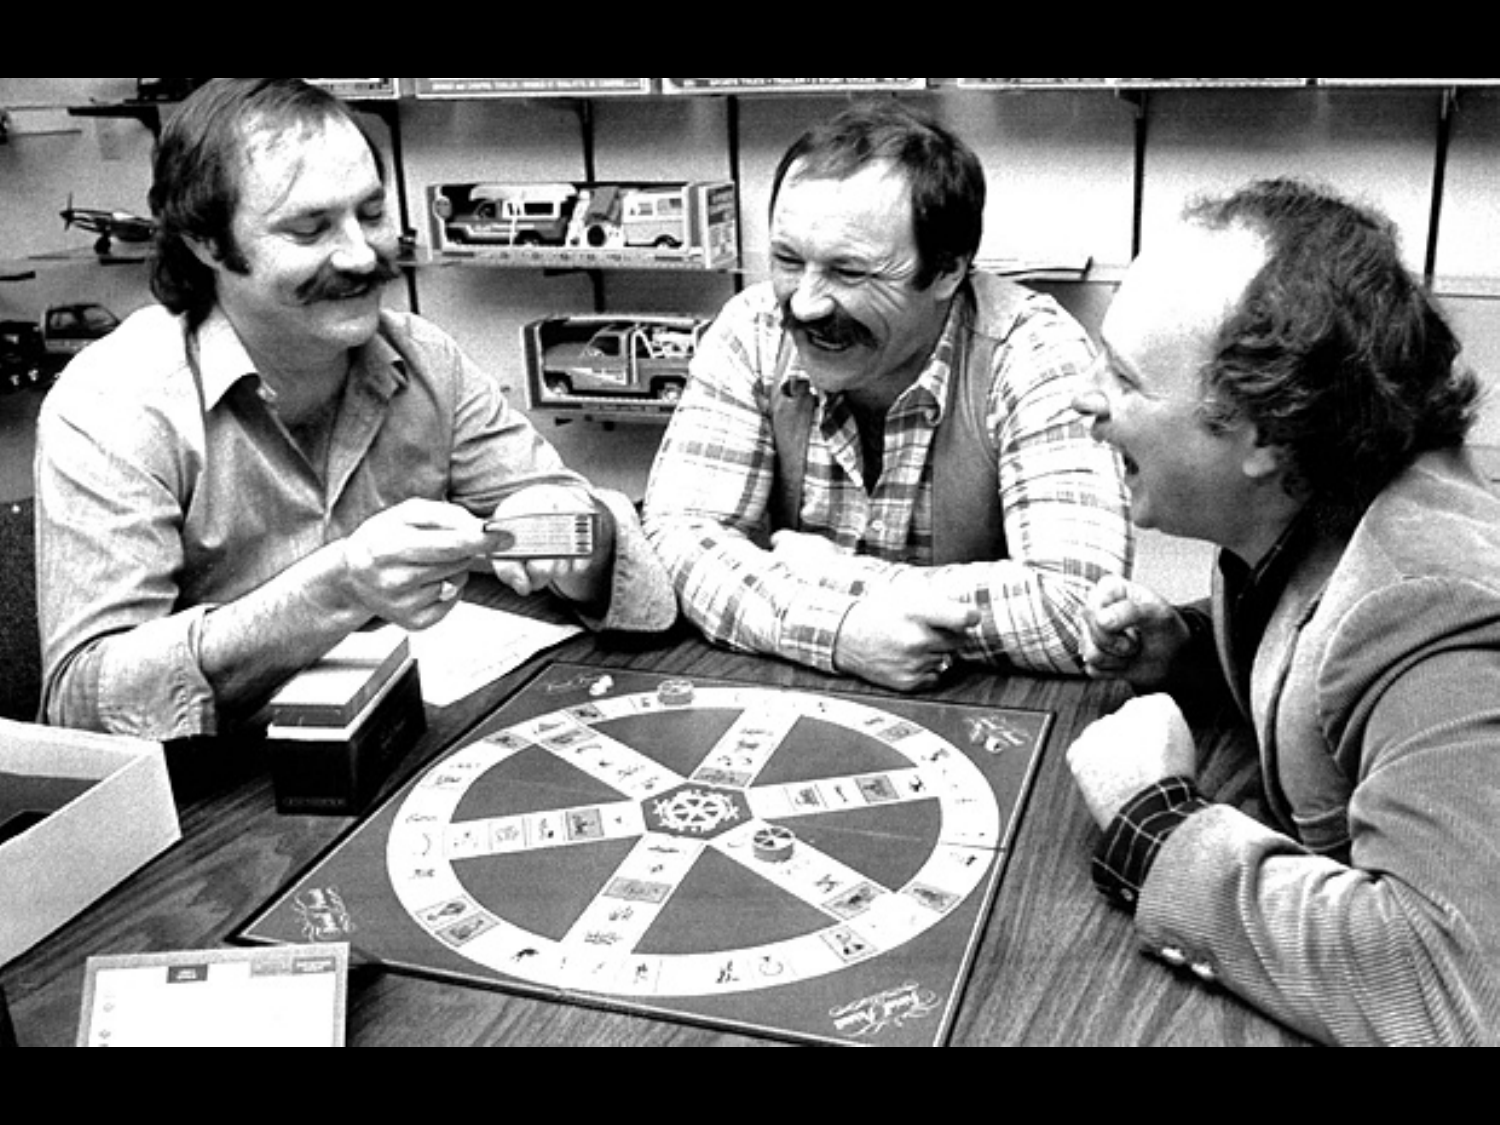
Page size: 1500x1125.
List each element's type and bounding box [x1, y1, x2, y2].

picture [0, 77, 1500, 1048]
